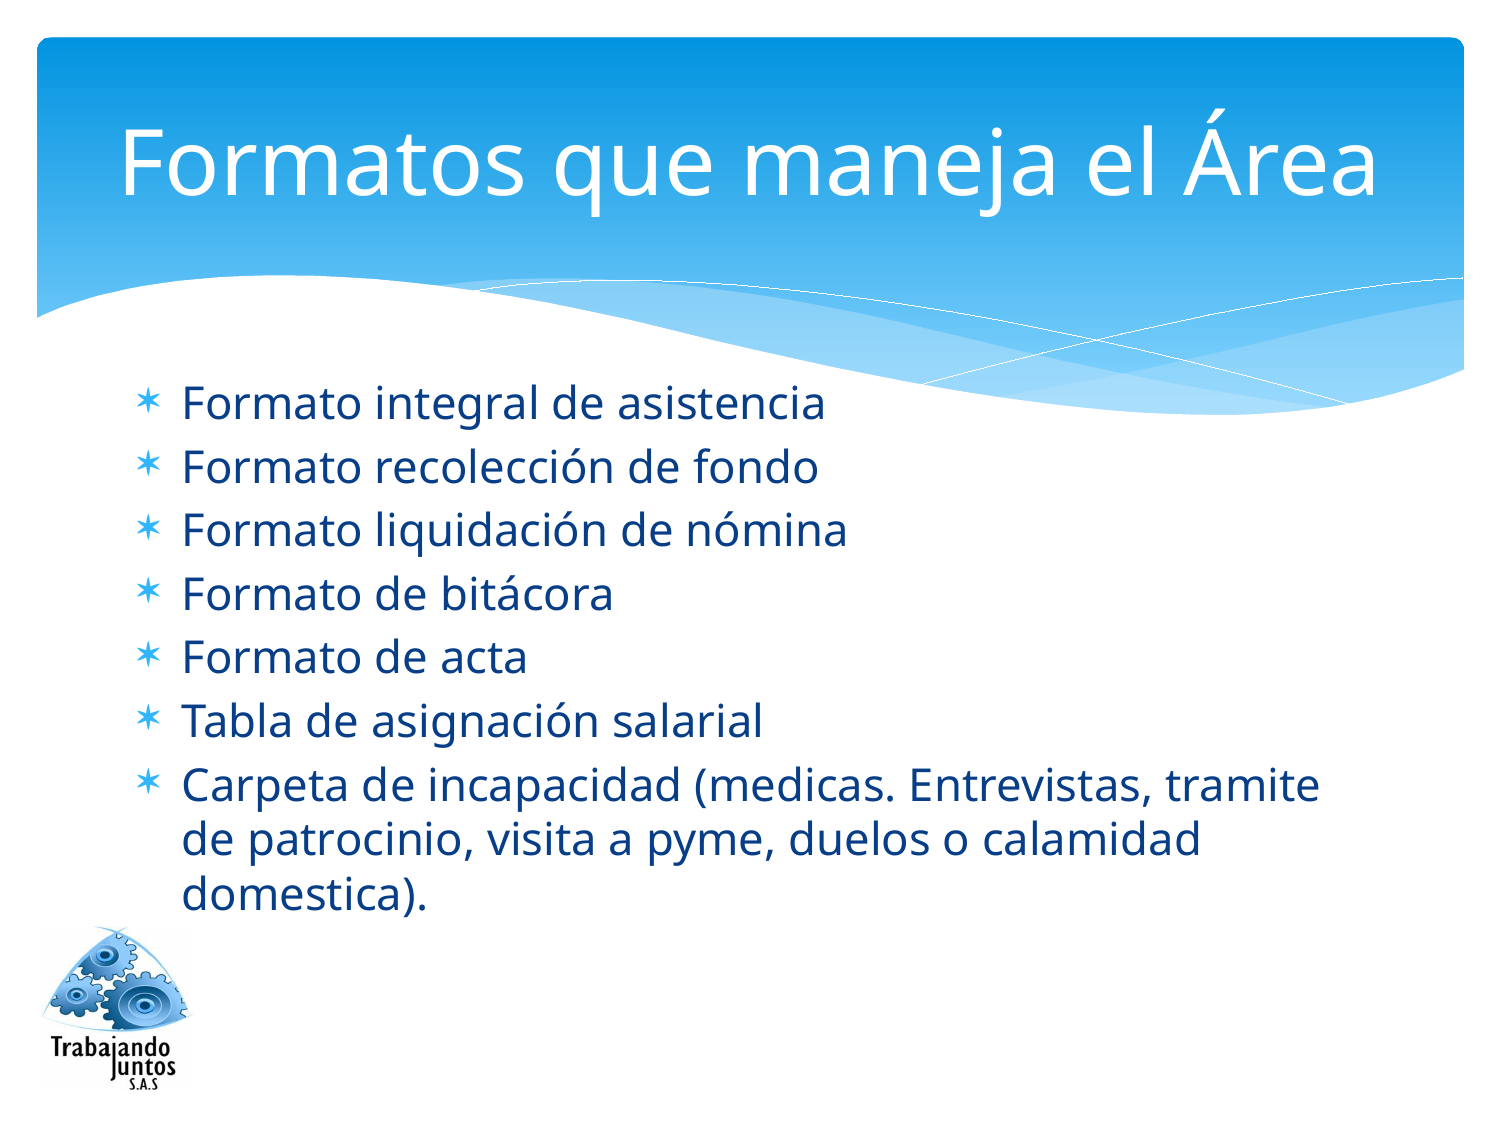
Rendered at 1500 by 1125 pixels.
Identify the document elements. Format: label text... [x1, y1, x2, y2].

title Formatos que maneja el Área [75, 55, 1425, 261]
list Formato integral de asistencia Formato recolección de fondo Formato liquidación de nómina Formato de bitácora Formato de acta Tabla de asignación salarial Carpeta de incapacidad (medicas. Entrevistas, tramite de patrocinio, visita a pyme, duelos o calamidad domestica). [122, 366, 1376, 932]
picture [40, 926, 195, 1090]
